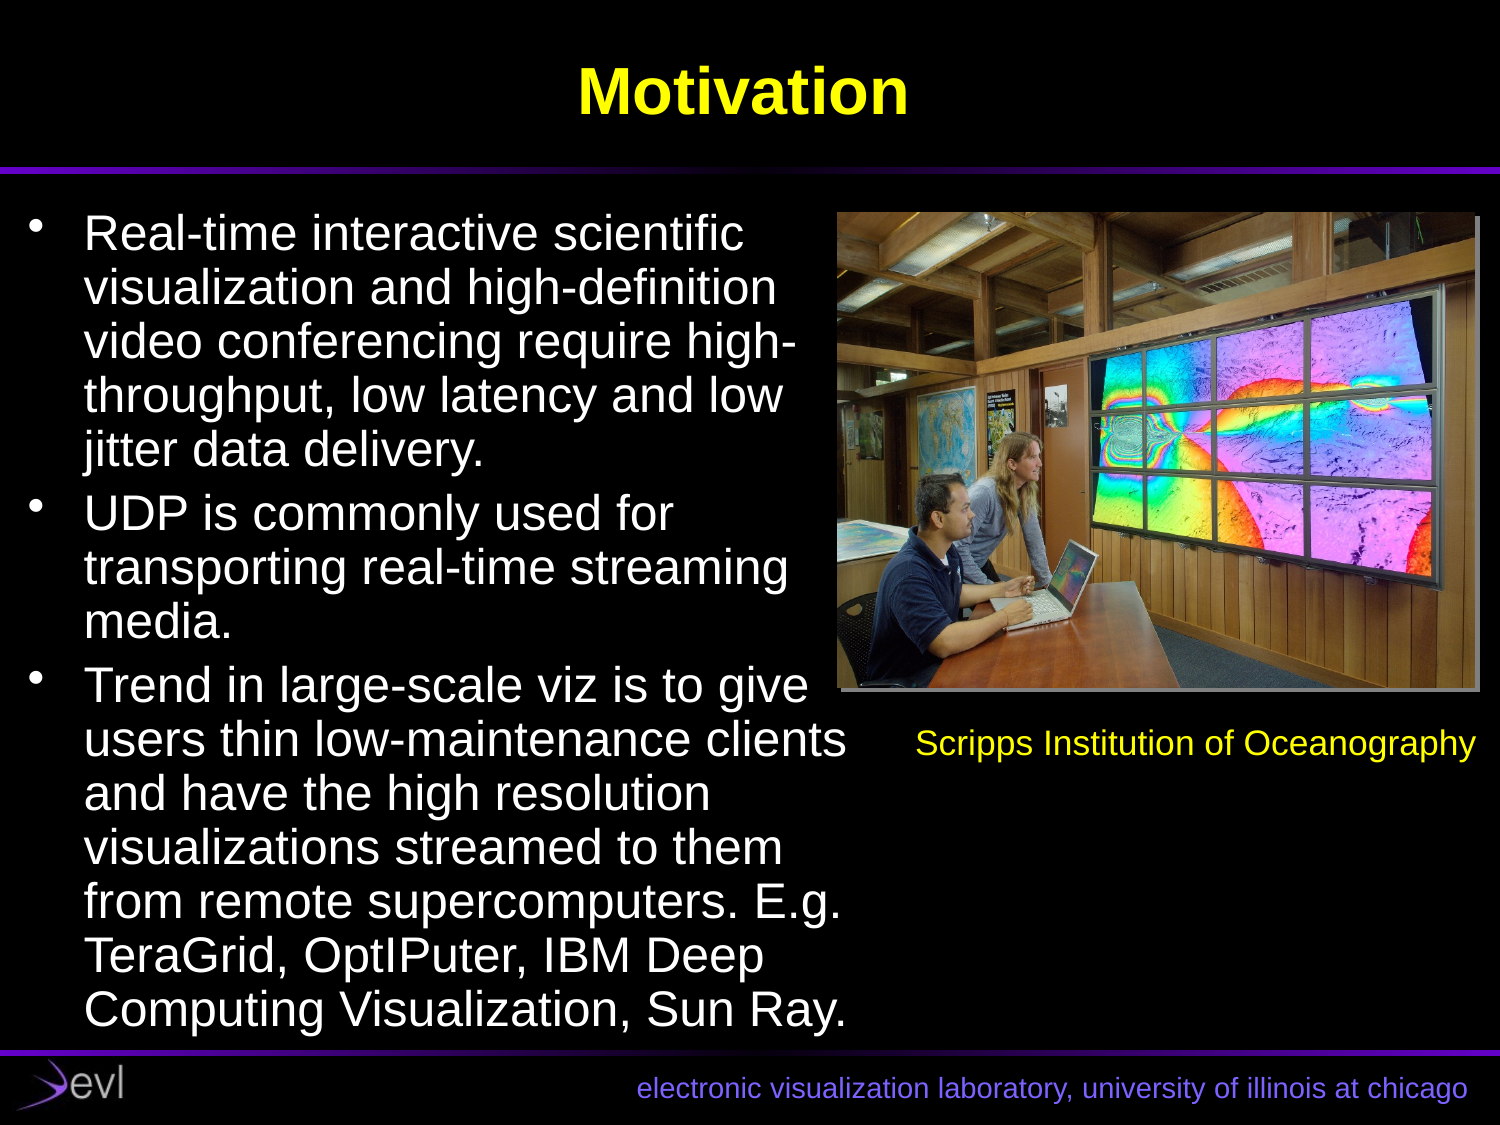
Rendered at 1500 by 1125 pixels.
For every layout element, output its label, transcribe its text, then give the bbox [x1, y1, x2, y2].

picture [12, 1056, 125, 1113]
picture [837, 212, 1476, 688]
title Motivation [62, 0, 1425, 175]
text_box Scripps Institution of Oceanography [899, 712, 1500, 770]
list Real-time interactive scientific visualization and high-definition video conferencing require high-throughput, low latency and low jitter data delivery. UDP is commonly used for transporting real-time streaming media. Trend in large-scale viz is to give users thin low-maintenance clients and have the high resolution visualizations streamed to them from remote supercomputers. E.g. TeraGrid, OptIPuter, IBM Deep Computing Visualization, Sun Ray. [12, 200, 888, 950]
